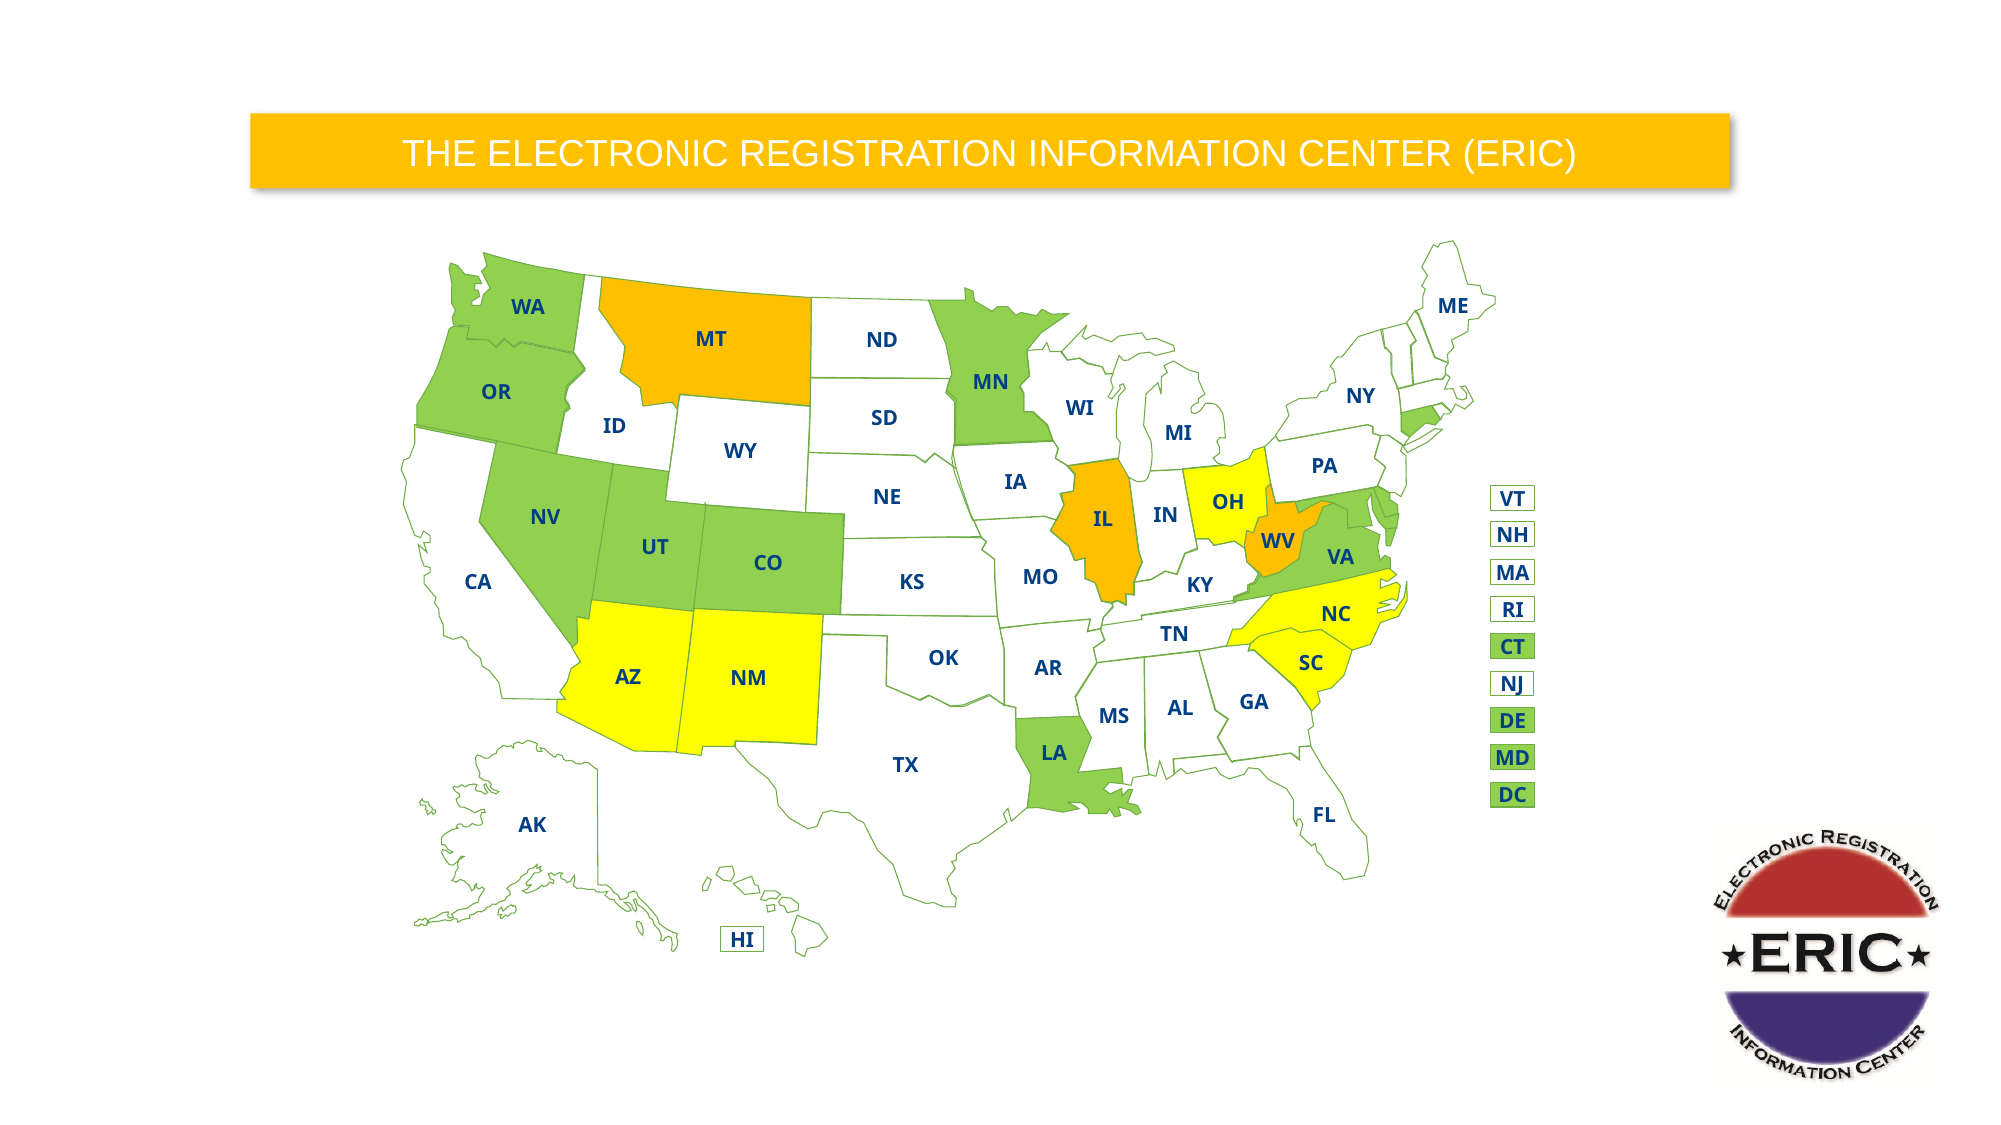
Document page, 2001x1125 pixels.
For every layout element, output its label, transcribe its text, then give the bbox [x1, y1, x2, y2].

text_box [1233, 503, 1397, 603]
text_box [930, 306, 1071, 444]
text_box SC [1286, 649, 1337, 675]
text_box DE [1490, 707, 1535, 733]
text_box PA [1299, 453, 1350, 478]
text_box NV [520, 503, 571, 530]
text_box GA [1228, 688, 1279, 714]
text_box [1298, 489, 1378, 503]
text_box UT [630, 533, 681, 559]
text_box MD [1490, 744, 1535, 770]
text_box LA [1029, 739, 1079, 765]
text_box MT [686, 325, 737, 351]
text_box [1414, 306, 1493, 364]
text_box [1225, 581, 1408, 651]
text_box [591, 463, 707, 612]
text_box [1184, 446, 1269, 544]
text_box ID [589, 412, 640, 439]
text_box IN [1140, 501, 1191, 527]
text_box CO [743, 549, 794, 575]
text_box OH [1203, 488, 1254, 514]
text_box [1200, 645, 1315, 760]
text_box [1250, 629, 1353, 712]
text_box [1143, 649, 1230, 781]
text_box CT [1490, 633, 1535, 659]
text_box NJ [1490, 671, 1534, 696]
text_box NH [1490, 521, 1535, 547]
text_box [1443, 362, 1449, 380]
text_box [1299, 813, 1370, 881]
text_box [1053, 472, 1141, 602]
text_box [823, 615, 1003, 705]
text_box AZ [603, 663, 654, 689]
text_box [999, 620, 1106, 718]
text_box KY [1175, 571, 1225, 597]
text_box CA [453, 568, 504, 594]
text_box [1376, 453, 1407, 498]
text_box [478, 440, 613, 647]
text_box OR [471, 378, 522, 404]
text_box OK [918, 644, 969, 670]
text_box [1373, 488, 1396, 503]
text_box ND [856, 327, 907, 353]
text_box DC [1490, 782, 1535, 807]
text_box [1128, 472, 1197, 581]
text_box [555, 306, 676, 470]
text_box [1172, 745, 1346, 827]
text_box [954, 439, 1076, 521]
text_box WY [715, 437, 766, 464]
text_box MS [1089, 702, 1140, 728]
text_box [975, 517, 1111, 633]
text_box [1275, 329, 1443, 453]
text_box NM [723, 664, 774, 690]
text_box [416, 326, 583, 452]
text_box [812, 306, 951, 377]
text_box [451, 306, 579, 353]
text_box AL [1155, 694, 1206, 720]
text_box [1018, 341, 1061, 463]
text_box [702, 866, 829, 957]
text_box [1100, 538, 1236, 626]
text_box [667, 393, 811, 514]
text_box [1384, 322, 1408, 329]
text_box [676, 608, 824, 756]
text_box [598, 306, 812, 409]
text_box [1077, 659, 1149, 787]
text_box TN [1149, 620, 1200, 646]
text_box [733, 633, 1030, 908]
text_box RI [1490, 596, 1535, 622]
text_box [165, 240, 1635, 306]
text_box NE [861, 483, 912, 509]
text_box THE ELECTRONIC REGISTRATION INFORMATION CENTER (ERIC) [249, 112, 1731, 189]
text_box [809, 376, 957, 467]
picture [1706, 818, 1946, 1094]
text_box AR [1023, 654, 1074, 680]
text_box [1265, 484, 1274, 503]
text_box [400, 423, 579, 700]
text_box IL [1078, 505, 1129, 531]
text_box MO [1015, 563, 1066, 589]
text_box IA [990, 468, 1041, 494]
text_box [805, 451, 983, 540]
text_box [1061, 325, 1226, 472]
text_box ME [1428, 306, 1479, 318]
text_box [414, 745, 692, 947]
text_box [1095, 603, 1263, 664]
text_box [1015, 715, 1142, 818]
text_box VT [1490, 485, 1535, 511]
text_box NC [1311, 603, 1362, 627]
text_box [695, 506, 843, 616]
text_box TX [880, 751, 931, 777]
text_box [839, 538, 999, 617]
text_box WA [503, 306, 554, 319]
text_box [1263, 436, 1387, 503]
text_box SD [859, 403, 910, 430]
text_box [1443, 402, 1453, 416]
text_box [556, 600, 693, 745]
text_box MA [1490, 559, 1535, 585]
text_box WI [1054, 394, 1061, 421]
text_box KS [887, 568, 937, 594]
text_box MN [965, 368, 1016, 394]
text_box FL [1299, 801, 1350, 827]
text_box [1405, 311, 1422, 329]
text_box [1443, 374, 1475, 411]
